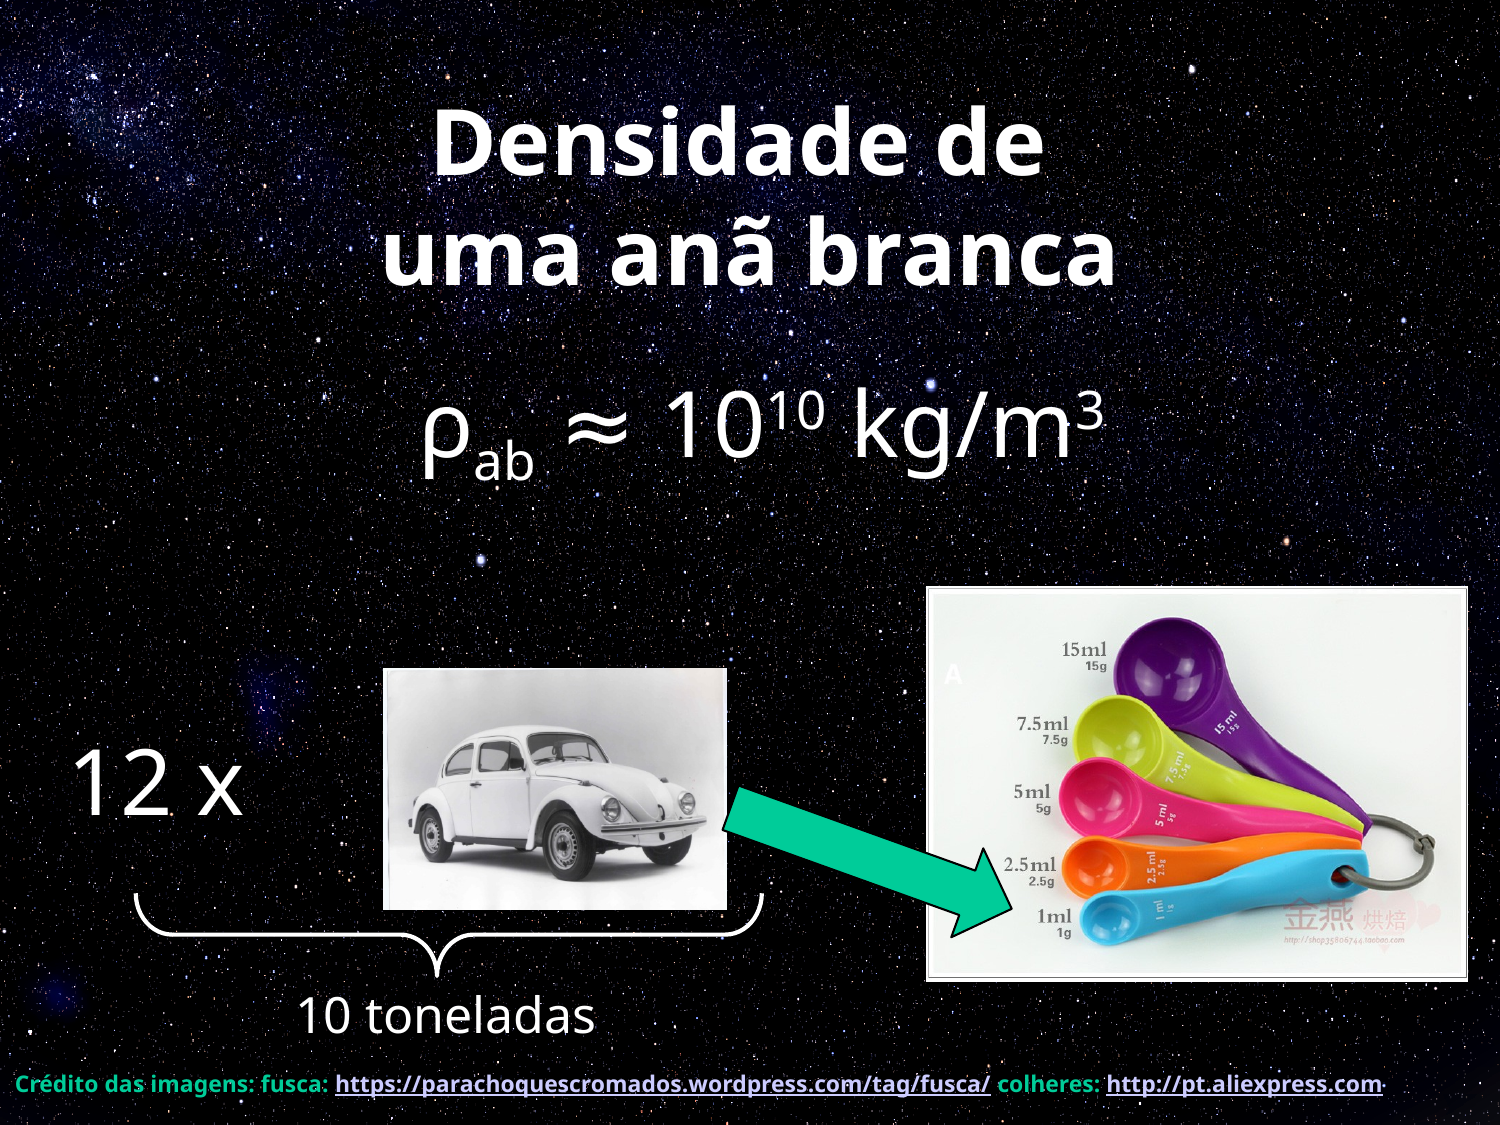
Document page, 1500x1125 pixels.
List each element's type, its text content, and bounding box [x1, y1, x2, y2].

text_box [731, 785, 920, 901]
text_box Crédito das imagens: fusca: https://parachoquescromados.wordpress.com/tag/fusca/ colheres: http://pt.aliexpress.com [0, 1062, 1471, 1125]
picture [0, 0, 1500, 1125]
text_box 10 toneladas [159, 975, 733, 1118]
title Densidade de uma anã branca [112, 99, 1388, 288]
text_box 12 x [41, 715, 343, 858]
list ρab ≈ 1010 kg/m3 [124, 219, 1400, 635]
text_box [135, 893, 762, 975]
